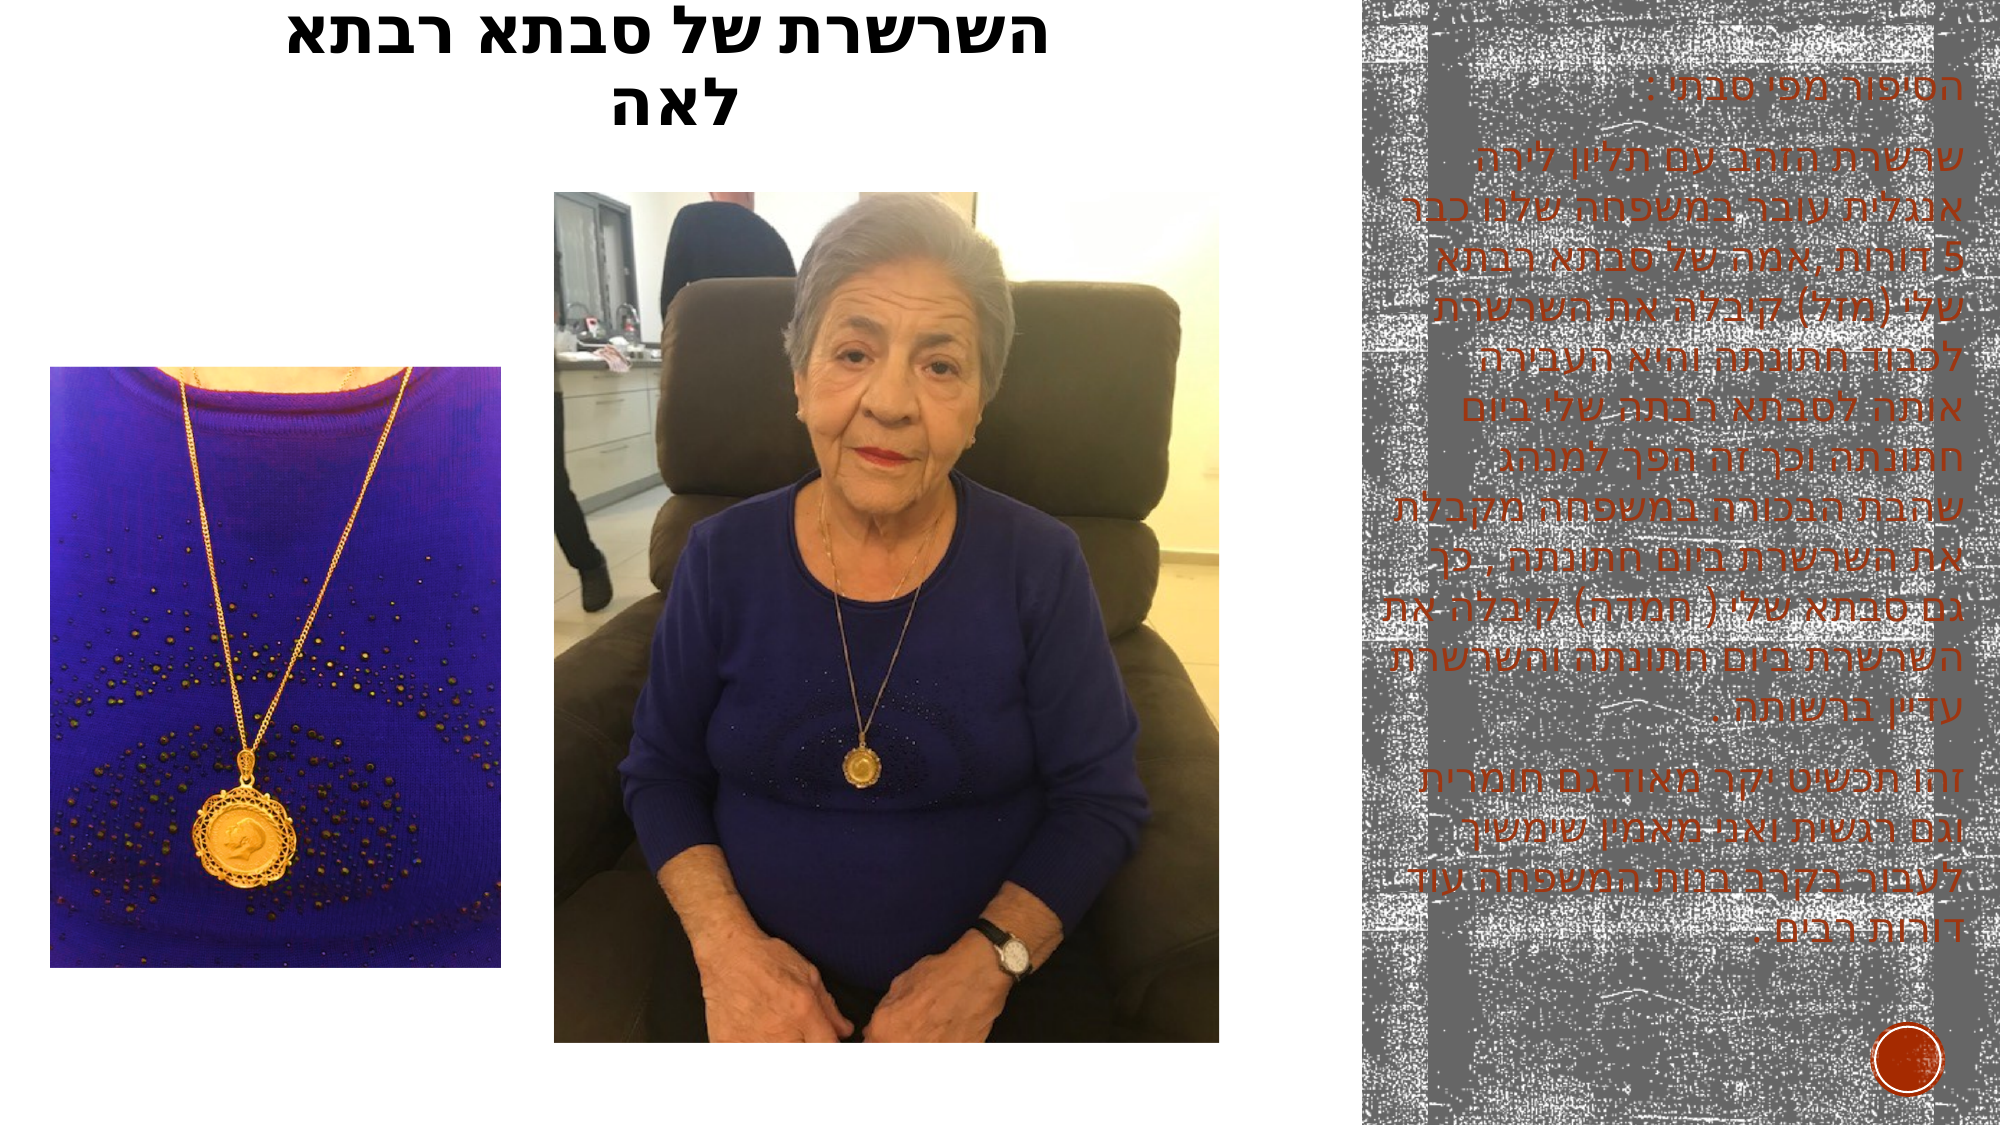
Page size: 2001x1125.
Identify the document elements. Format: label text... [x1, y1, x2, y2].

list הסיפור מפי סבתי : שרשרת הזהב עם תליון לירה אנגלית עובר במשפחה שלנו כבר 5 דורות ,אמה של סבתא רבתא שלי (מזל) קיבלה את השרשרת לכבוד חתונתה והיא העבירה אותה לסבתא רבתה שלי ביום חתונתה וכך זה הפך למנהג שהבת הבכורה במשפחה מקבלת את השרשרת ביום חתונתה , כך גם סבתא שלי ( חמדה) קיבלה את השרשרת ביום חתונתה והשרשרת עדיין ברשותה . זהו תכשיט יקר מאוד גם חומרית וגם רגשית ואני מאמין שימשיך לעבור בקרב בנות המשפחה עוד דורות רבים . [1363, 51, 1981, 1043]
picture [0, 192, 1310, 967]
picture [554, 951, 1220, 1042]
title השרשרת של סבתא רבתא לאה [246, 21, 1088, 148]
